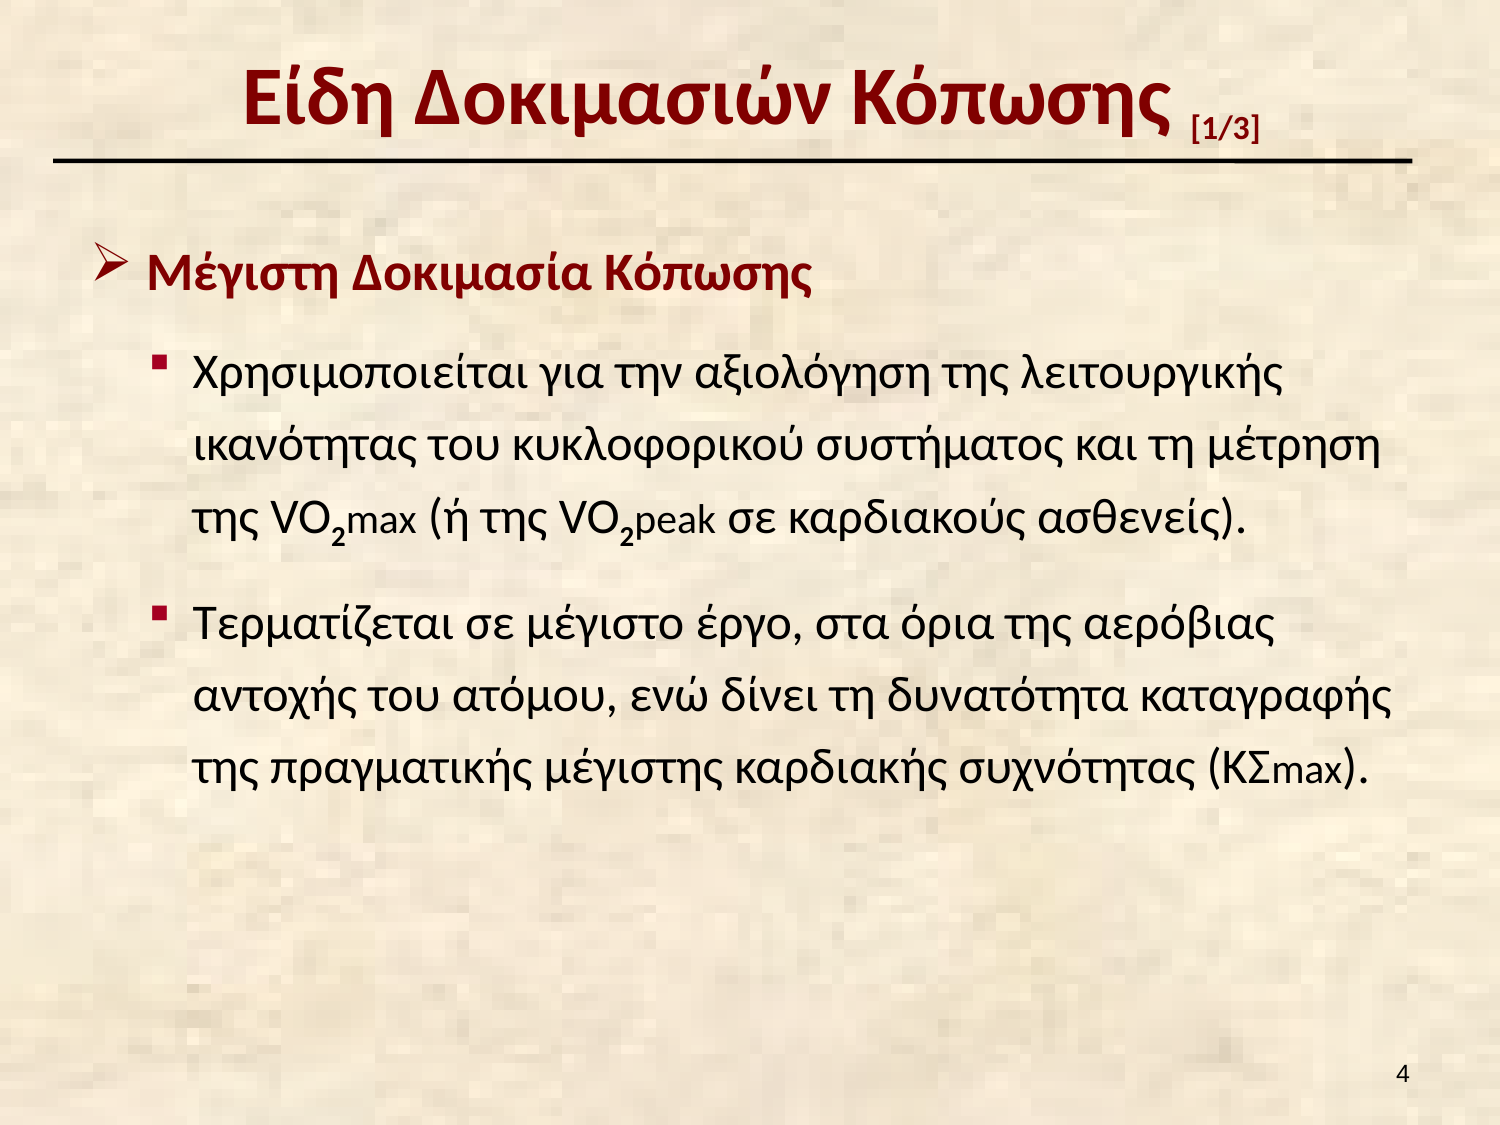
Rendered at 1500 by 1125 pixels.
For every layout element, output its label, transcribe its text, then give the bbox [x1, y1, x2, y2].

list Μέγιστη Δοκιμασία Κόπωσης Χρησιμοποιείται για την αξιολόγηση της λειτουργικής ικανότητας του κυκλοφορικού συστήματος και τη μέτρηση της VO2max (ή της VO2peak σε καρδιακούς ασθενείς). Τερματίζεται σε μέγιστο έργο, στα όρια της αερόβιας αντοχής του ατόμου, ενώ δίνει τη δυνατότητα καταγραφής της πραγματικής μέγιστης καρδιακής συχνότητας (ΚΣmax). [75, 196, 1425, 1024]
slide_number 3 [1074, 1042, 1425, 1103]
title Είδη Δοκιμασιών Κόπωσης [1/3] [76, 19, 1427, 169]
